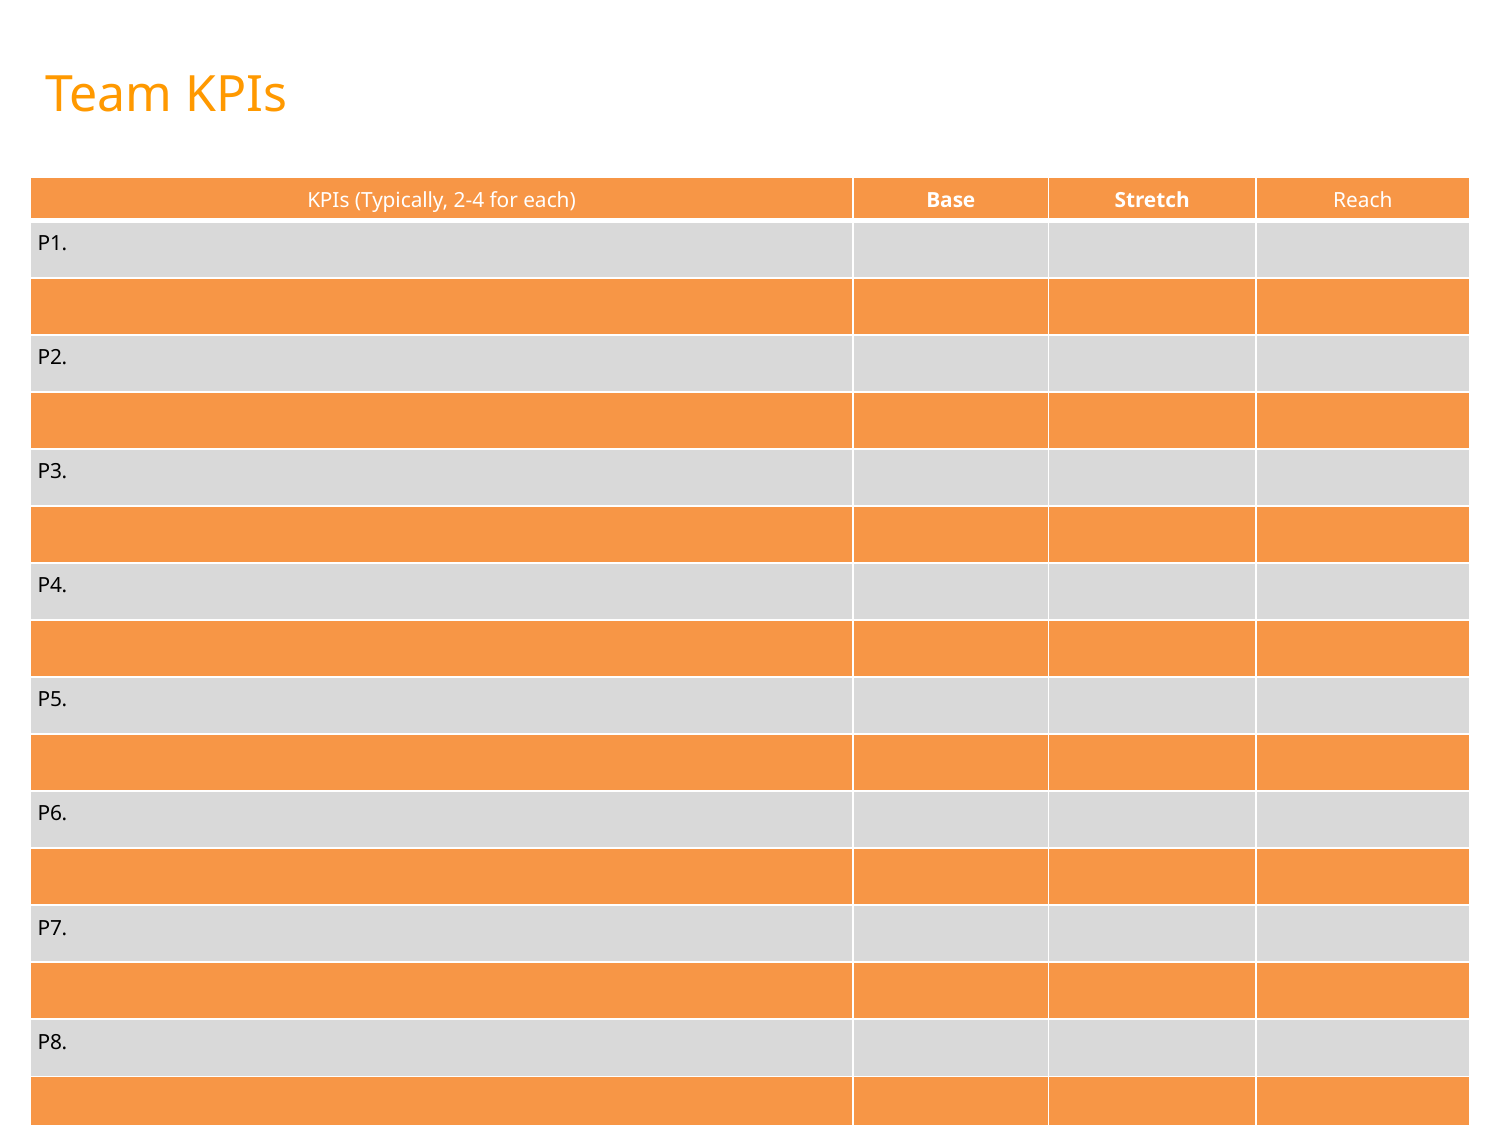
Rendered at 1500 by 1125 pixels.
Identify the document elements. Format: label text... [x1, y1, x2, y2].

table_cell [854, 450, 1048, 505]
table_cell [1049, 507, 1255, 562]
table_cell [854, 906, 1048, 961]
table_cell [1257, 450, 1469, 505]
table_cell [1257, 906, 1469, 961]
table_cell [854, 564, 1048, 619]
table_cell [1257, 621, 1469, 676]
table_cell P6. [31, 792, 852, 847]
table_cell [1049, 849, 1255, 904]
table_cell [31, 963, 852, 1018]
table_cell [1257, 792, 1469, 847]
table_cell [1257, 1077, 1469, 1125]
table_cell [854, 393, 1048, 448]
table_cell [1049, 223, 1255, 277]
table_cell P2. [31, 336, 852, 391]
table_cell [854, 507, 1048, 562]
table_cell [854, 735, 1048, 790]
table_cell [854, 223, 1048, 277]
table_cell [1257, 849, 1469, 904]
table_cell [31, 507, 852, 562]
table_cell [1257, 393, 1469, 448]
table_cell [1257, 279, 1469, 334]
table_cell [31, 279, 852, 334]
table_cell [854, 849, 1048, 904]
table_cell [1257, 735, 1469, 790]
table_cell P8. [31, 1020, 852, 1076]
table_cell [854, 963, 1048, 1018]
table_cell [854, 336, 1048, 391]
table_cell [1049, 678, 1255, 733]
table_cell [1049, 735, 1255, 790]
table_cell P5. [31, 678, 852, 733]
table_cell [854, 678, 1048, 733]
table_cell [1049, 450, 1255, 505]
table_cell [31, 849, 852, 904]
table_cell [31, 735, 852, 790]
table_cell [1257, 1020, 1469, 1076]
table_header Base [854, 178, 1048, 218]
table_cell [1049, 1077, 1255, 1125]
table_cell [1257, 564, 1469, 619]
table_cell [854, 1020, 1048, 1076]
table_cell P1. [31, 223, 852, 277]
table_cell [31, 621, 852, 676]
table_cell [31, 1077, 852, 1125]
table_cell [1257, 963, 1469, 1018]
table_cell [1049, 1020, 1255, 1076]
table_cell [854, 792, 1048, 847]
table_header KPIs (Typically, 2-4 for each) [31, 178, 852, 218]
table_cell [1049, 963, 1255, 1018]
table_header Reach [1257, 178, 1469, 218]
table_cell [1257, 223, 1469, 277]
table_cell P7. [31, 906, 852, 961]
table_cell [1049, 564, 1255, 619]
table_cell P3. [31, 450, 852, 505]
table_cell [1257, 678, 1469, 733]
table_cell [854, 621, 1048, 676]
table_cell [31, 393, 852, 448]
table_cell [1049, 621, 1255, 676]
table_cell [1049, 906, 1255, 961]
table_cell [1049, 393, 1255, 448]
table_cell P4. [31, 564, 852, 619]
table_cell [1049, 336, 1255, 391]
table_cell [1257, 507, 1469, 562]
table_cell [854, 279, 1048, 334]
table_cell [1049, 792, 1255, 847]
table_header Stretch [1049, 178, 1255, 218]
table_cell [1257, 336, 1469, 391]
text_box Team KPIs [37, 37, 1342, 165]
table_cell [854, 1077, 1048, 1125]
table_cell [1049, 279, 1255, 334]
